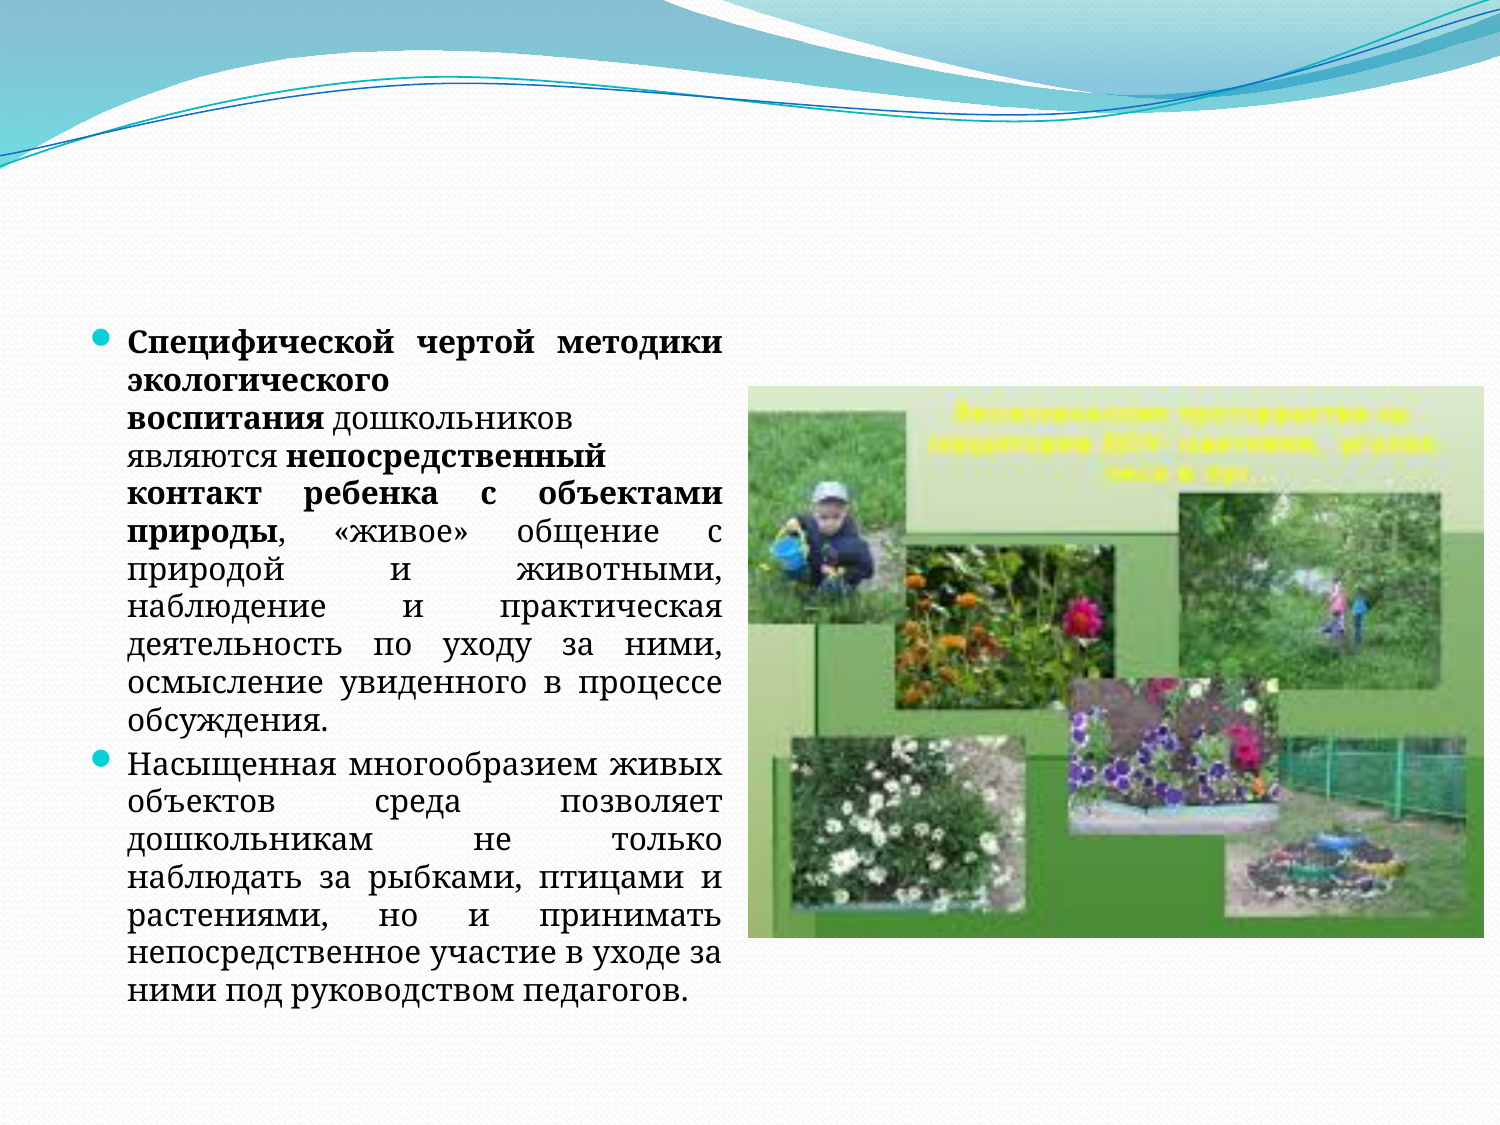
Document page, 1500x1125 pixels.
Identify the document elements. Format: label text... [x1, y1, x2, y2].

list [748, 386, 1484, 938]
list Специфической чертой методики экологического воспитания дошкольников являются непосредственный контакт ребенка с объектами природы, «живое» общение с природой и животными, наблюдение и практическая деятельность по уходу за ними, осмысление увиденного в процессе обсуждения. Насыщенная многообразием живых объектов среда позволяет дошкольникам не только наблюдать за рыбками, птицами и растениями, но и принимать непосредственное участие в уходе за ними под руководством педагогов. [75, 314, 738, 1043]
